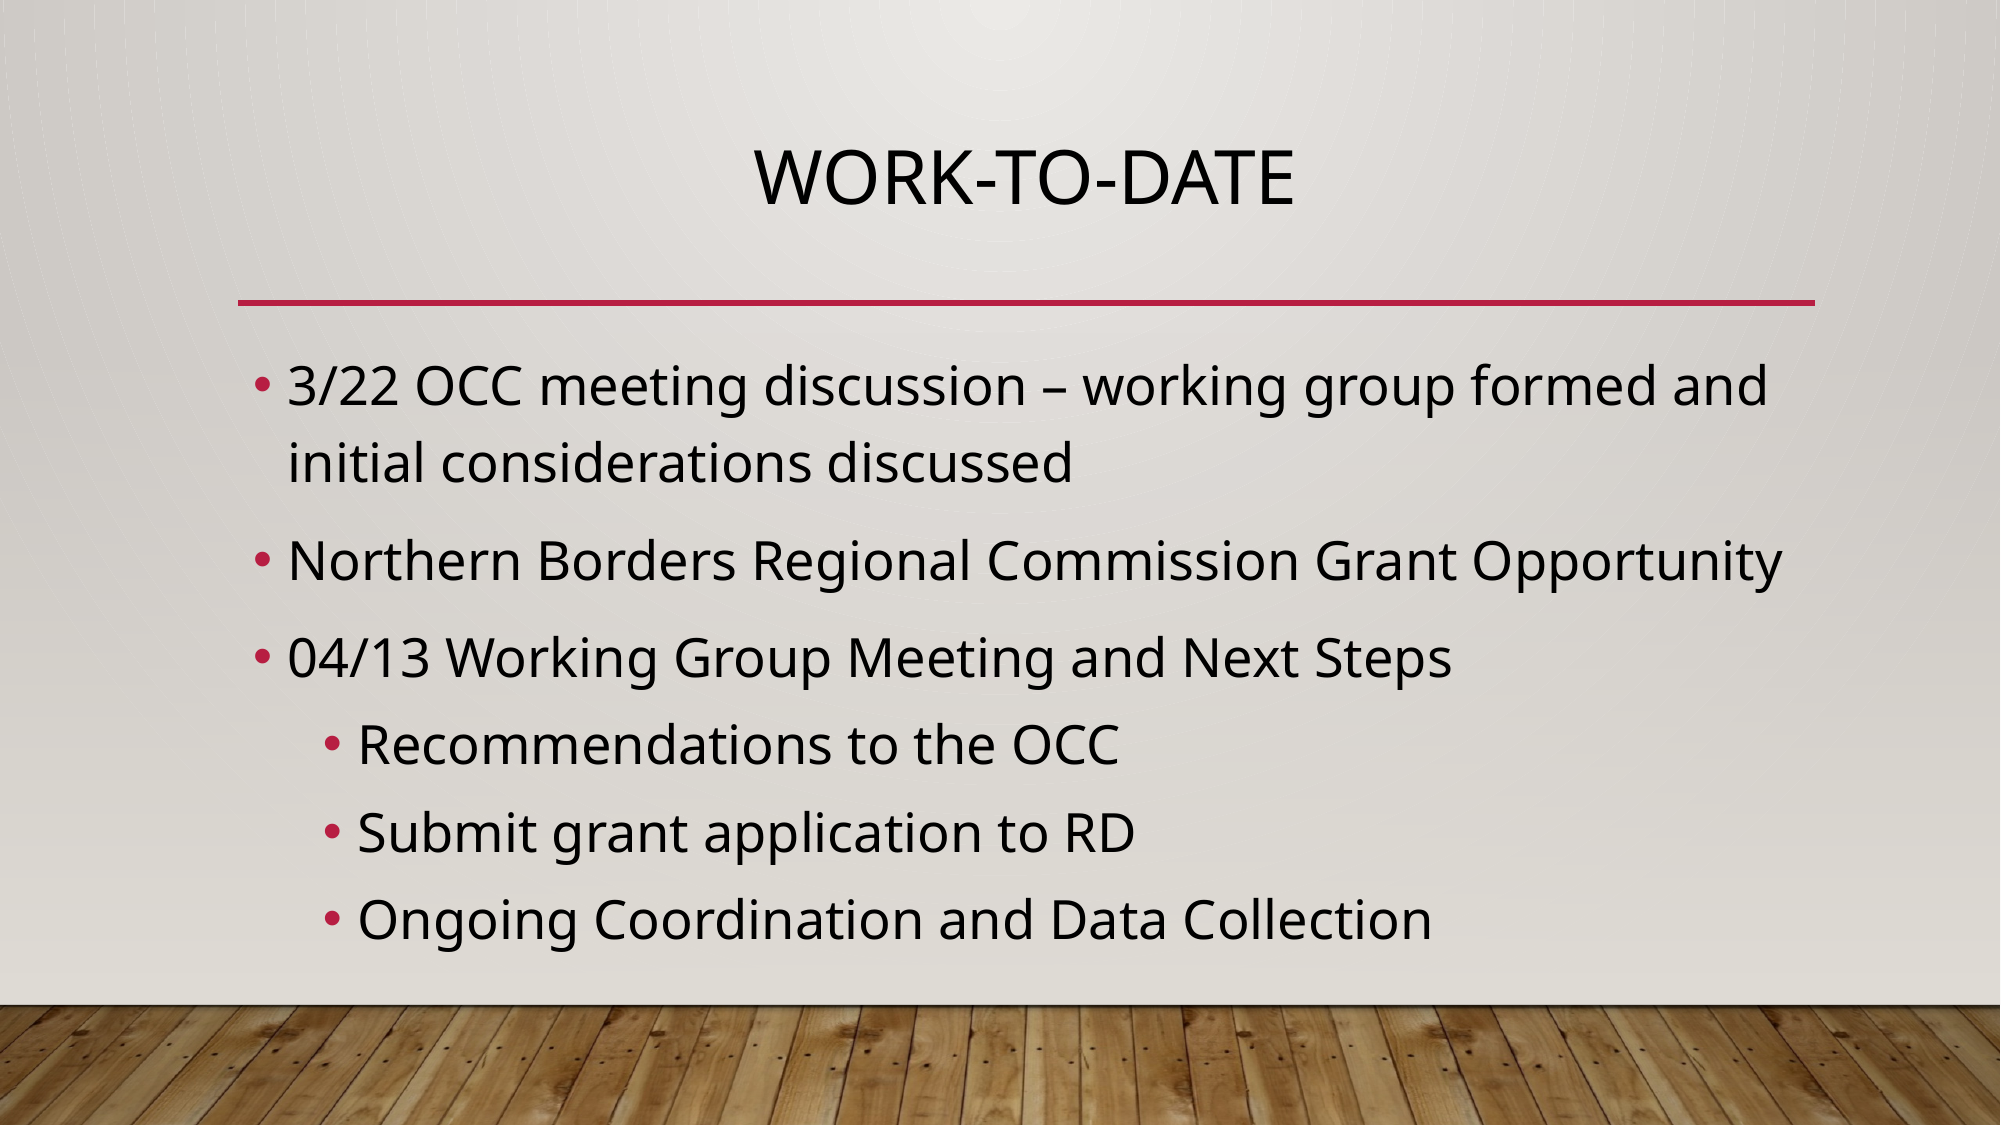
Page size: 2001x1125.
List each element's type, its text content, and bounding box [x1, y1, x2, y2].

title Work-To-Date [238, 131, 1814, 305]
list 3/22 OCC meeting discussion – working group formed and initial considerations discussed Northern Borders Regional Commission Grant Opportunity 04/13 Working Group Meeting and Next Steps Recommendations to the OCC Submit grant application to RD Ongoing Coordination and Data Collection [238, 330, 1814, 975]
picture [0, 1005, 2000, 1125]
